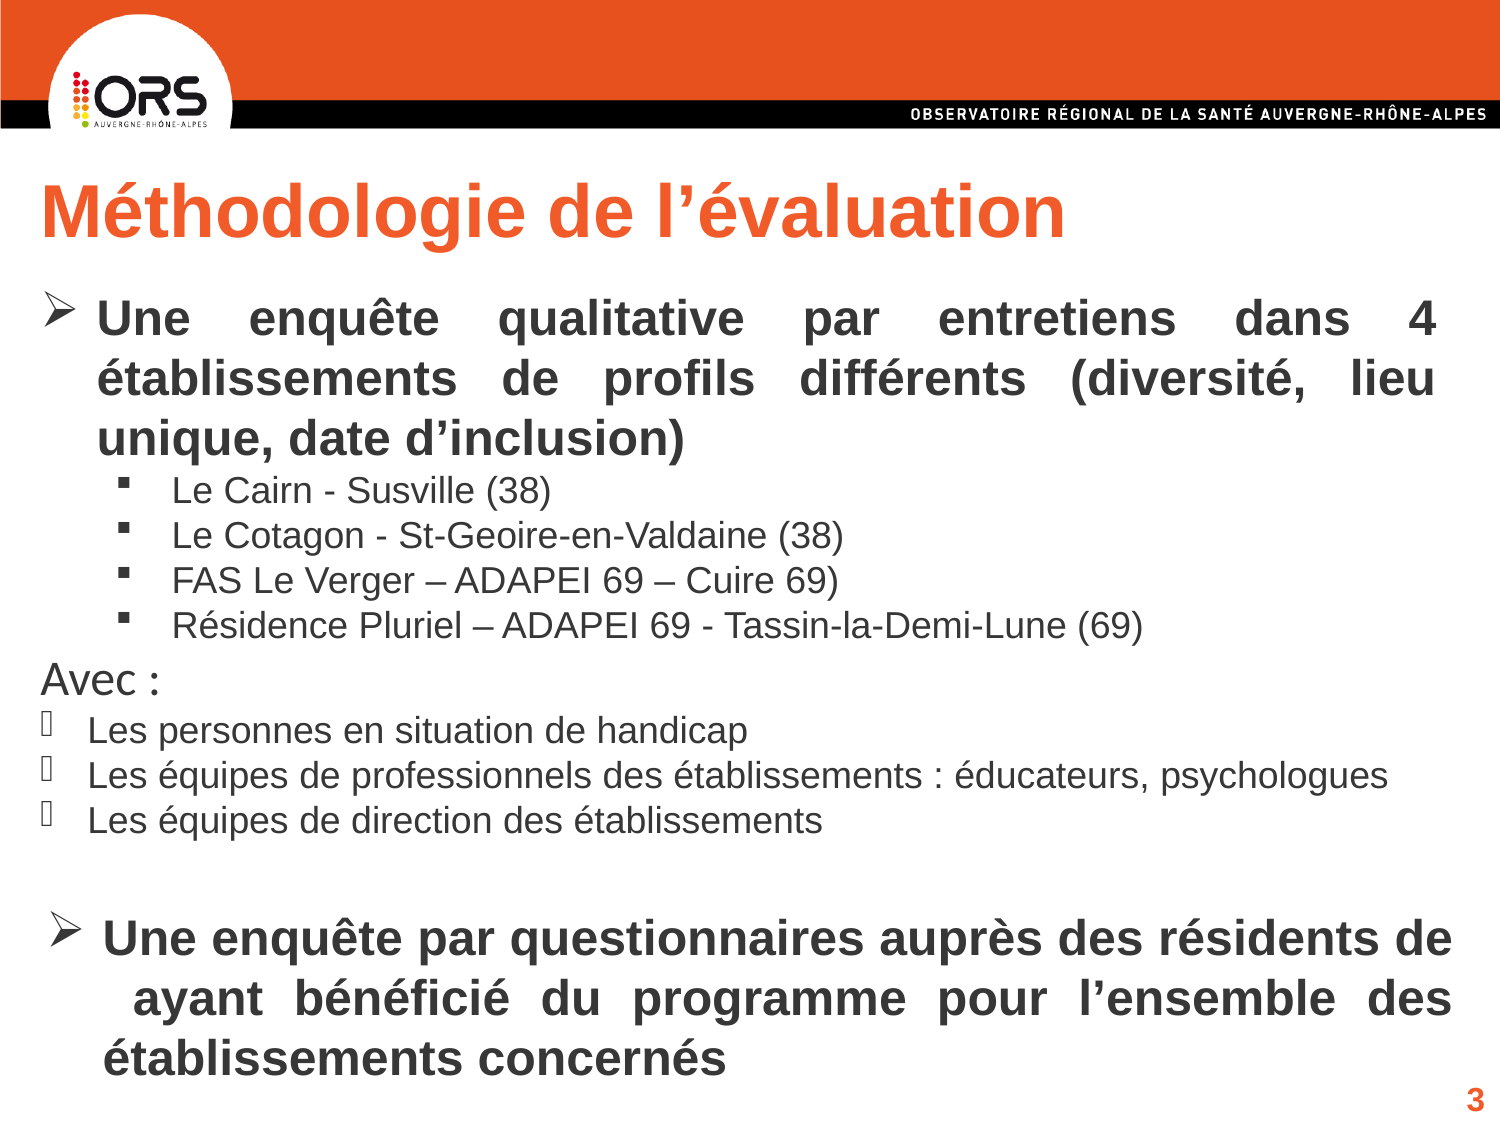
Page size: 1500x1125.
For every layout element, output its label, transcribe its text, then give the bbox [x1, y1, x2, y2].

text_box Une enquête qualitative par entretiens dans 4 établissements de profils différents (diversité, lieu unique, date d’inclusion) Le Cairn - Susville (38) Le Cotagon - St-Geoire-en-Valdaine (38) FAS Le Verger – ADAPEI 69 – Cuire 69) Résidence Pluriel – ADAPEI 69 - Tassin-la-Demi-Lune (69) Avec : Les personnes en situation de handicap Les équipes de professionnels des établissements : éducateurs, psychologues Les équipes de direction des établissements [25, 278, 1452, 968]
text_box Une enquête par questionnaires auprès des résidents de ayant bénéficié du programme pour l’ensemble des établissements concernés [31, 898, 1469, 1093]
picture [0, 0, 1500, 225]
text_box Méthodologie de l’évaluation [25, 155, 1386, 261]
slide_number 3 [1374, 1065, 1500, 1125]
